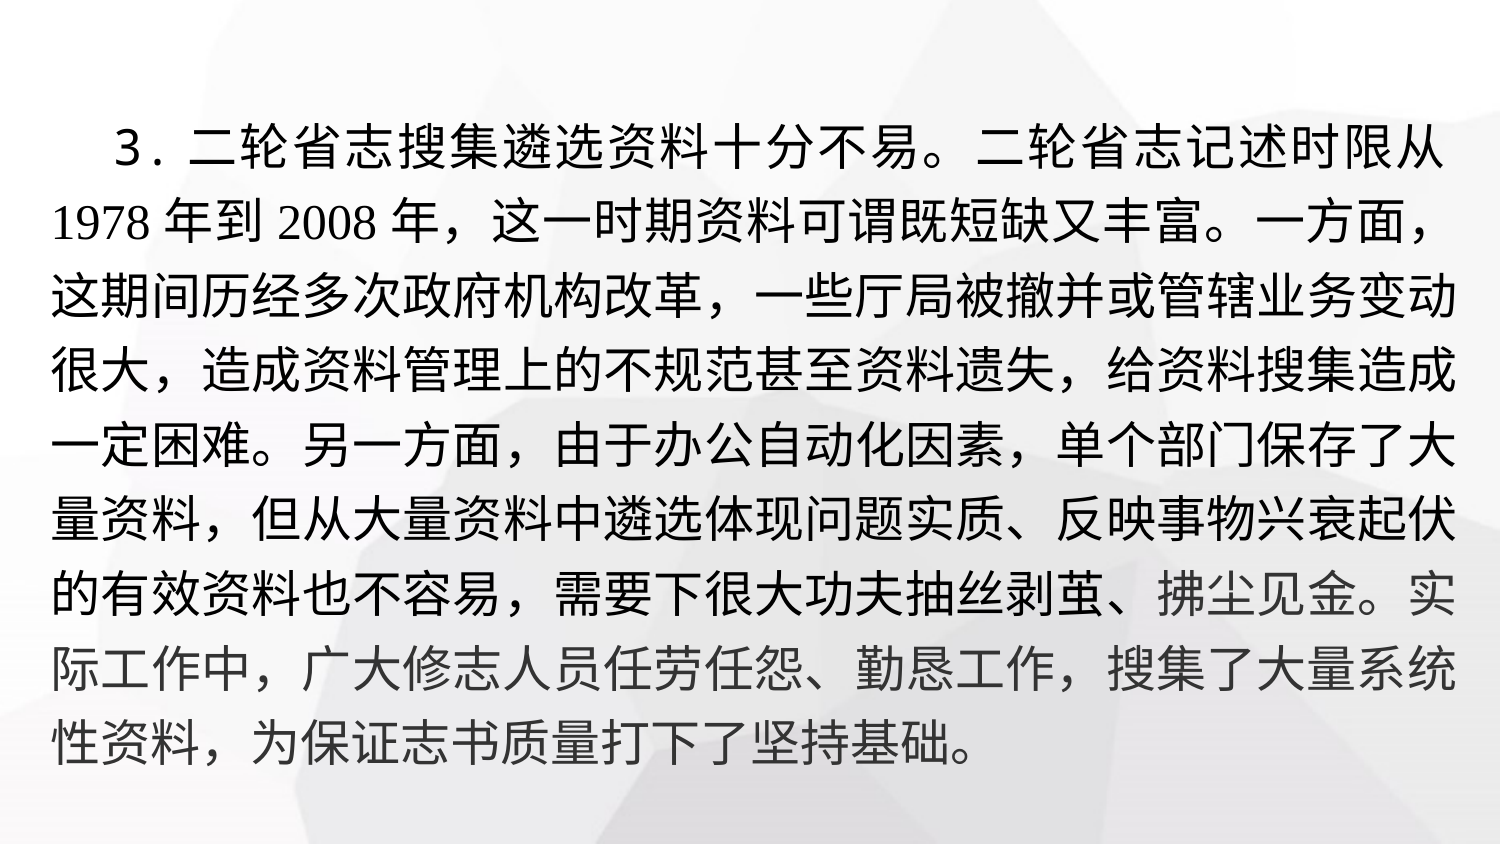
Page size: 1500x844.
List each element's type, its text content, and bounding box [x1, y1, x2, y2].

picture [0, 0, 1500, 844]
text_box 3.二轮省志搜集遴选资料十分不易。二轮省志记述时限从1978年到2008年，这一时期资料可谓既短缺又丰富。一方面，这期间历经多次政府机构改革，一些厅局被撤并或管辖业务变动很大，造成资料管理上的不规范甚至资料遗失，给资料搜集造成一定困难。另一方面，由于办公自动化因素，单个部门保存了大量资料，但从大量资料中遴选体现问题实质、反映事物兴衰起伏的有效资料也不容易，需要下很大功夫抽丝剥茧、拂尘见金。实际工作中，广大修志人员任劳任怨、勤恳工作，搜集了大量系统性资料，为保证志书质量打下了坚持基础。 [35, 92, 1473, 844]
